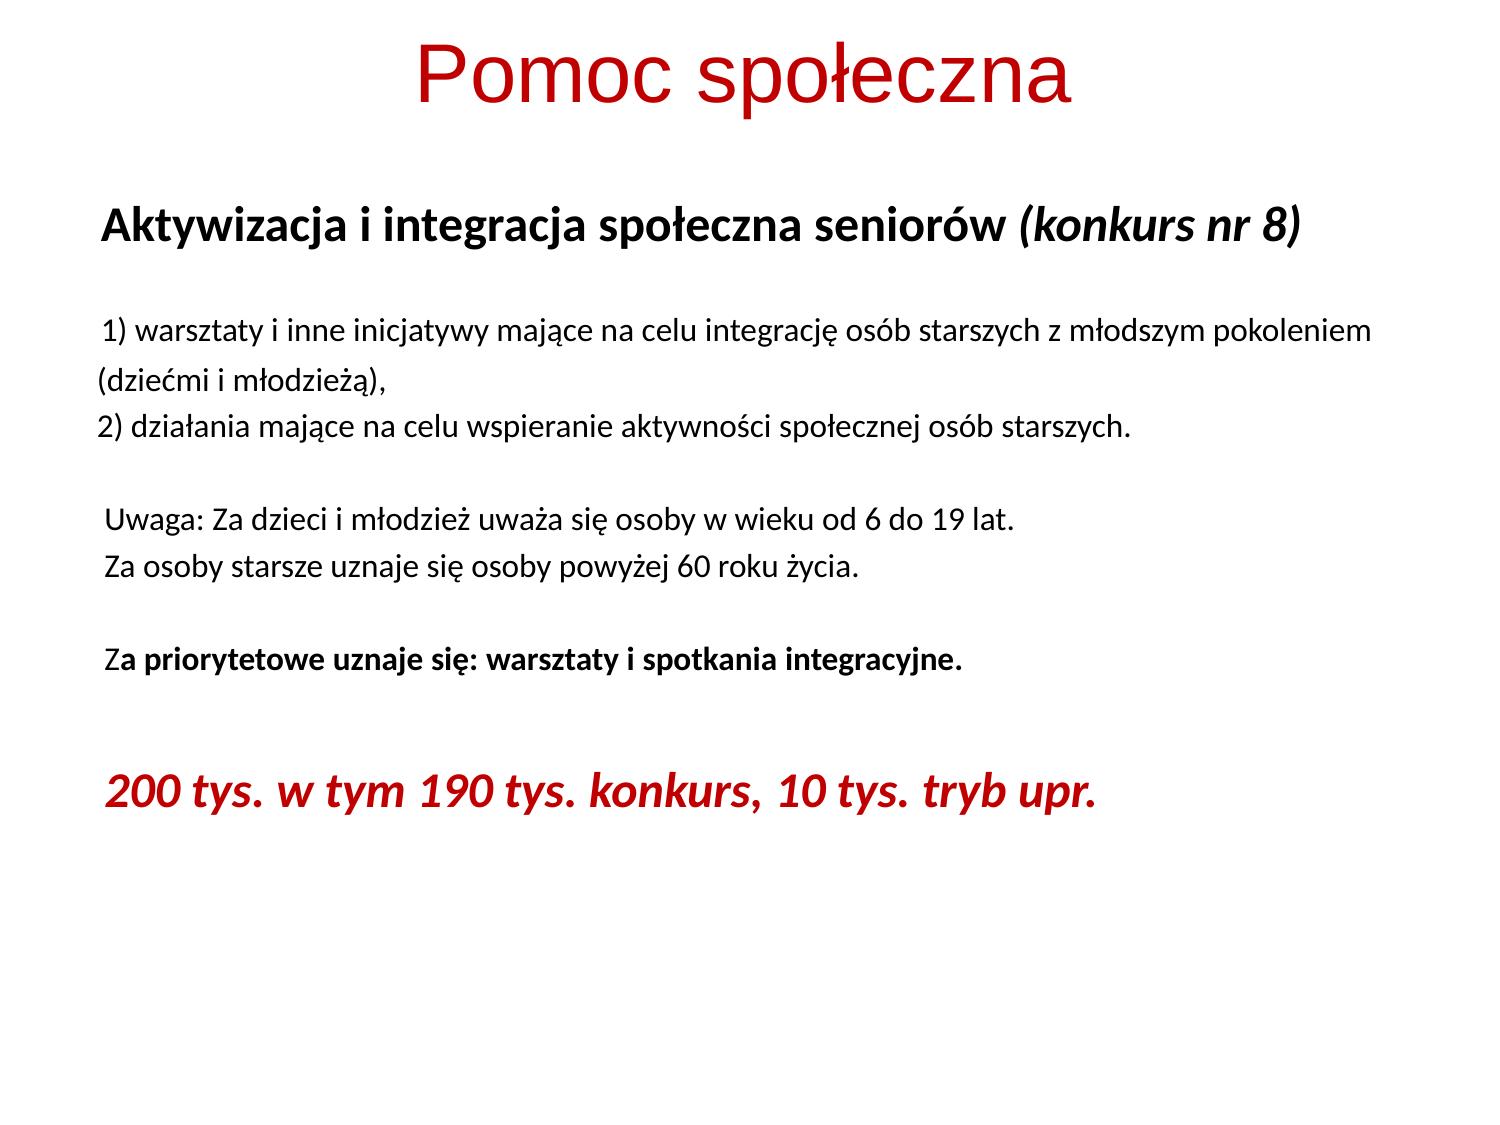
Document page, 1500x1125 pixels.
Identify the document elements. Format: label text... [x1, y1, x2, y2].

list Aktywizacja i integracja społeczna seniorów (konkurs nr 8) 1) warsztaty i inne inicjatywy mające na celu integrację osób starszych z młodszym pokoleniem (dziećmi i młodzieżą), 2) działania mające na celu wspieranie aktywności społecznej osób starszych. Uwaga: Za dzieci i młodzież uważa się osoby w wieku od 6 do 19 lat. Za osoby starsze uznaje się osoby powyżej 60 roku życia. Za priorytetowe uznaje się: warsztaty i spotkania integracyjne. 200 tys. w tym 190 tys. konkurs, 10 tys. tryb upr. [29, 113, 1450, 1047]
title Pomoc społeczna [0, 0, 1500, 138]
